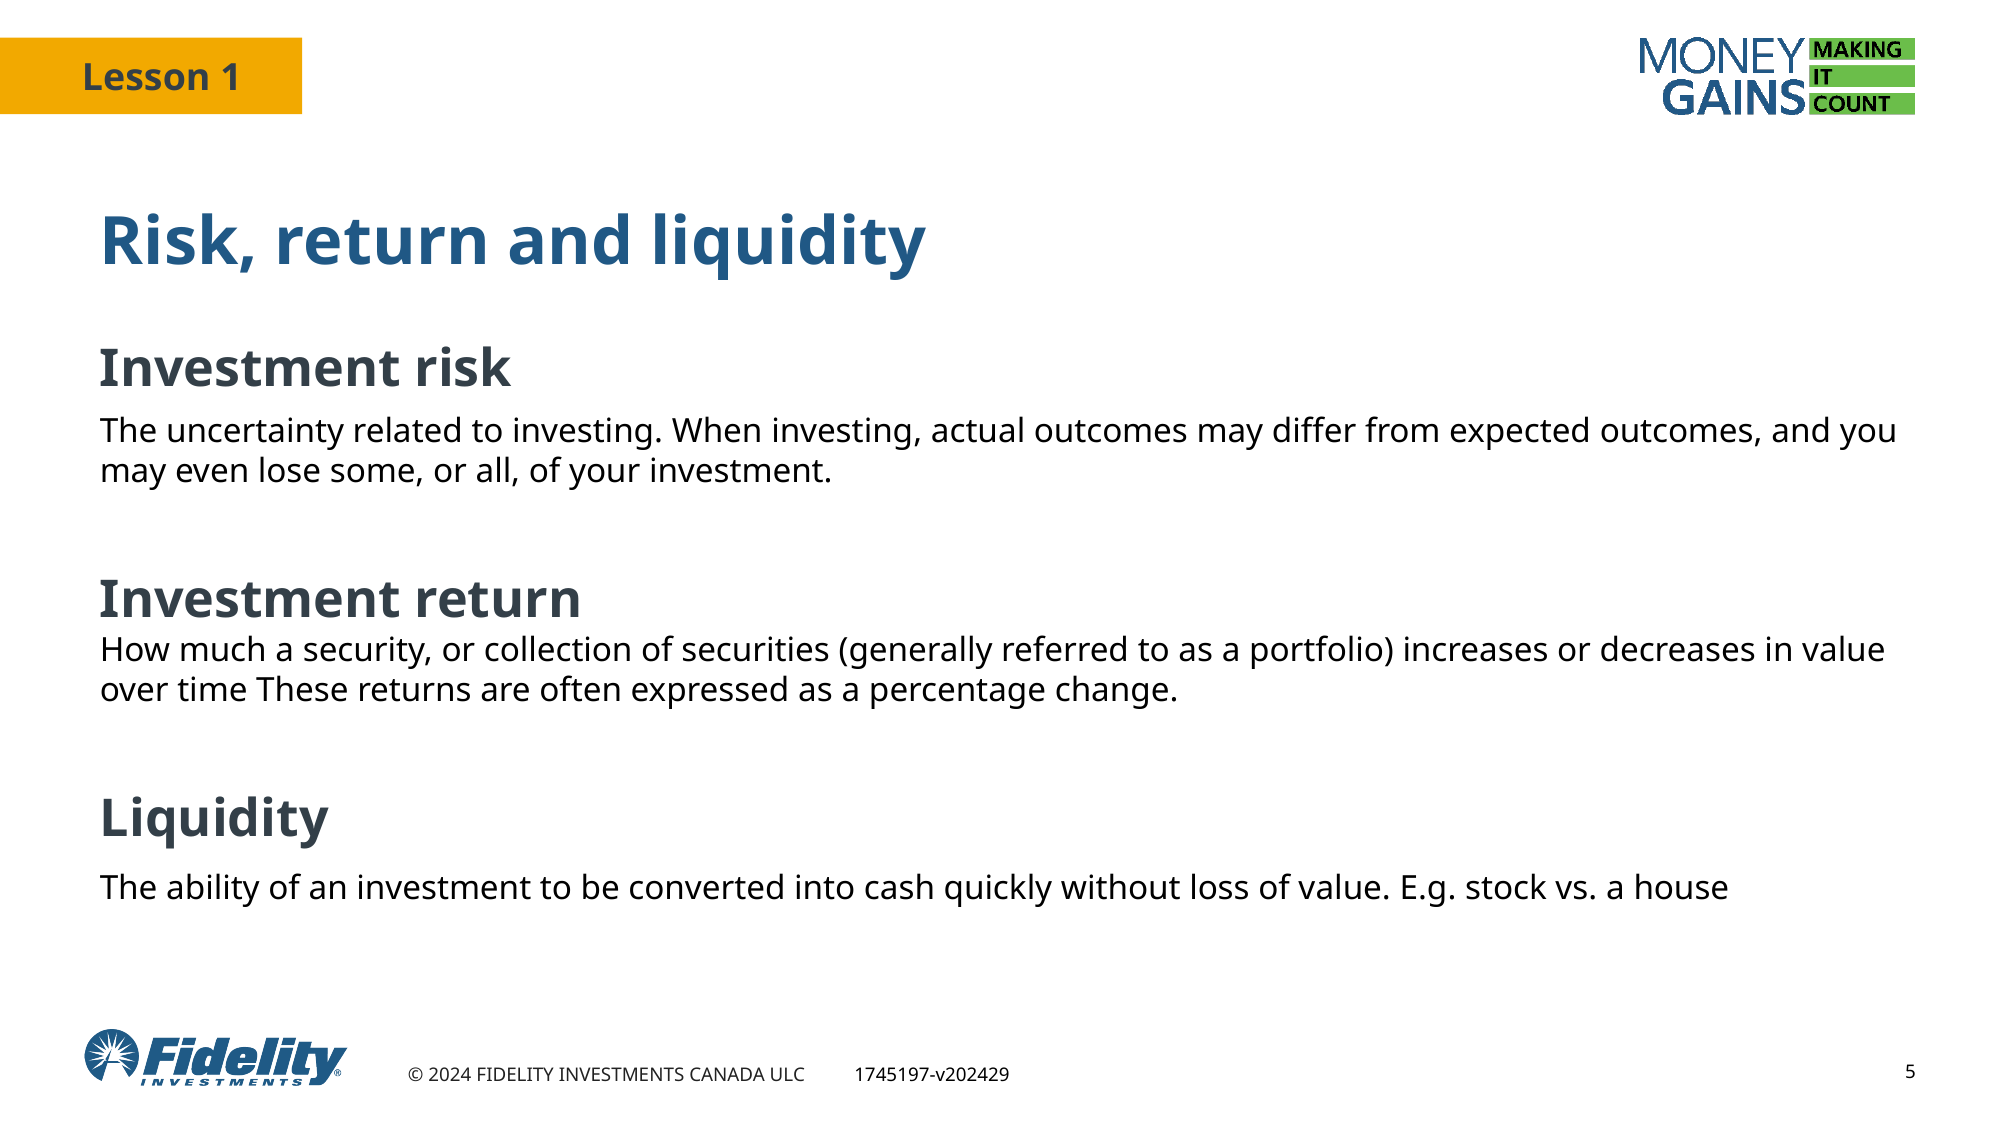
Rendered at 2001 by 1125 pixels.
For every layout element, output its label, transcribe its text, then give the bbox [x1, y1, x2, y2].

slide_number 5 [1826, 1058, 1931, 1087]
picture [84, 1029, 348, 1086]
subtitle Investment risk The uncertainty related to investing. When investing, actual outcomes may differ from expected outcomes, and you may even lose some, or all, of your investment. Investment return How much a security, or collection of securities (generally referred to as a portfolio) increases or decreases in value over time These returns are often expressed as a percentage change. Liquidity The ability of an investment to be converted into cash quickly without loss of value. E.g. stock vs. a house [84, 326, 1916, 988]
picture [1640, 37, 1915, 115]
title Risk, return and liquidity [84, 190, 1916, 300]
